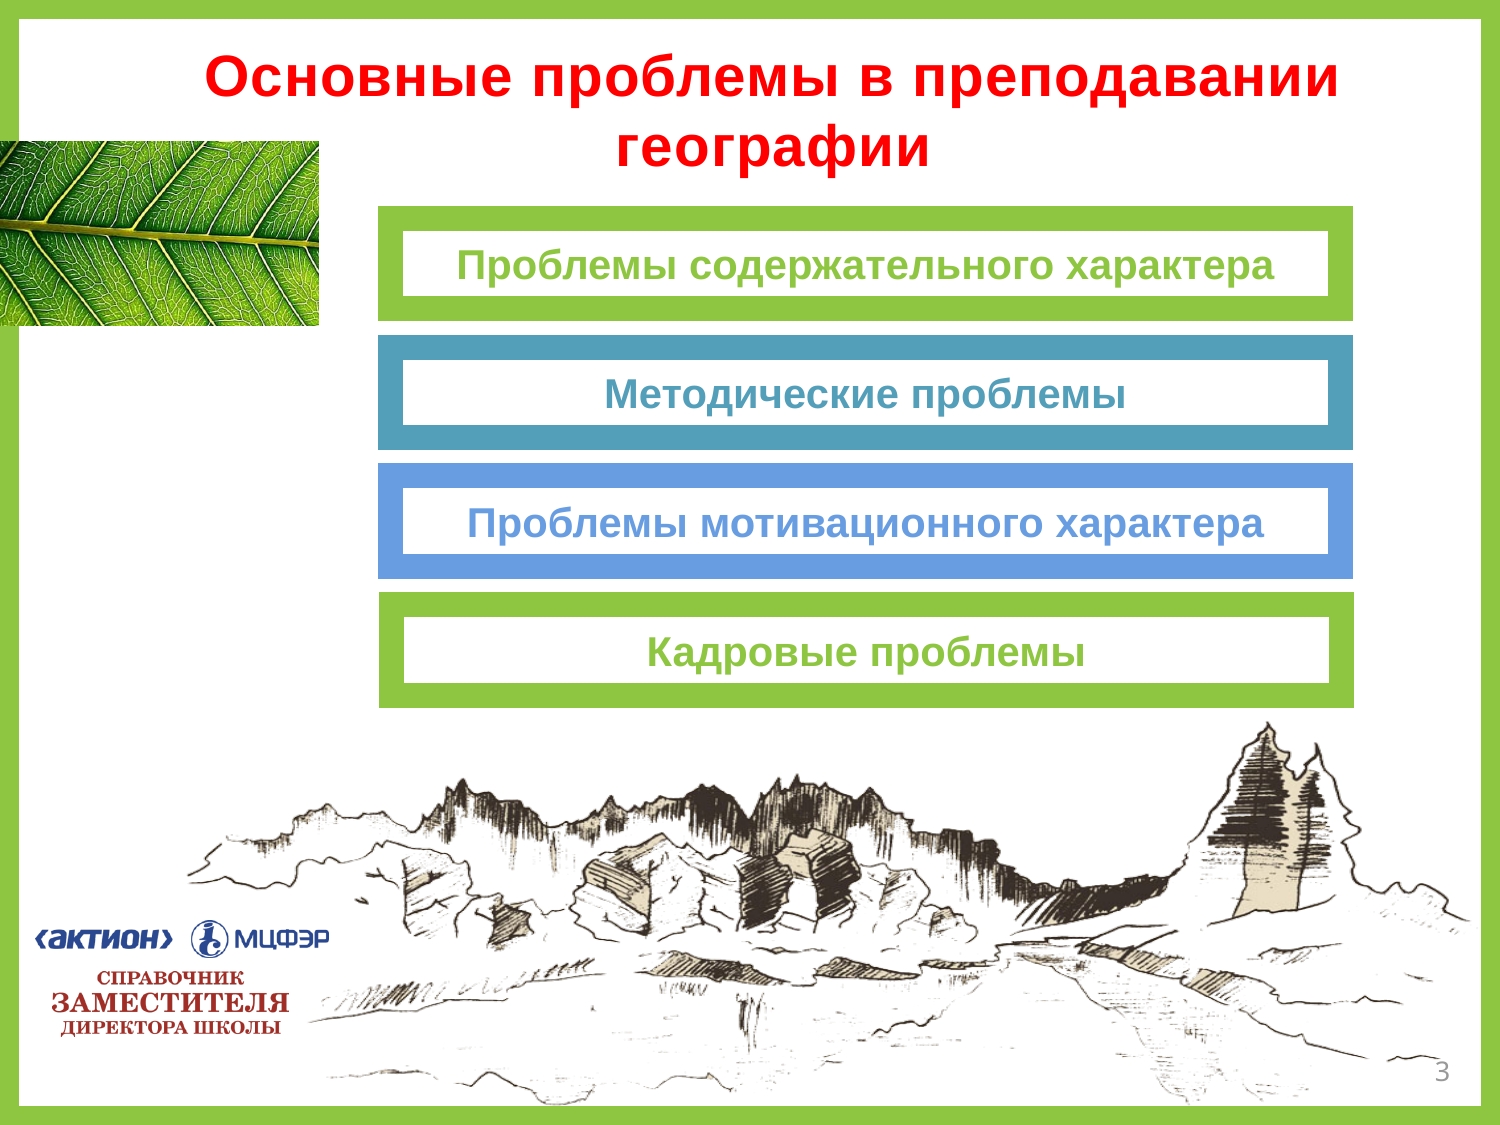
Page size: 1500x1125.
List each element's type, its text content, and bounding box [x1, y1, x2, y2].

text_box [390, 217, 1342, 696]
text_box Основные проблемы в преподавании географии [88, 30, 1459, 186]
picture [0, 141, 319, 326]
picture [34, 714, 1490, 1125]
